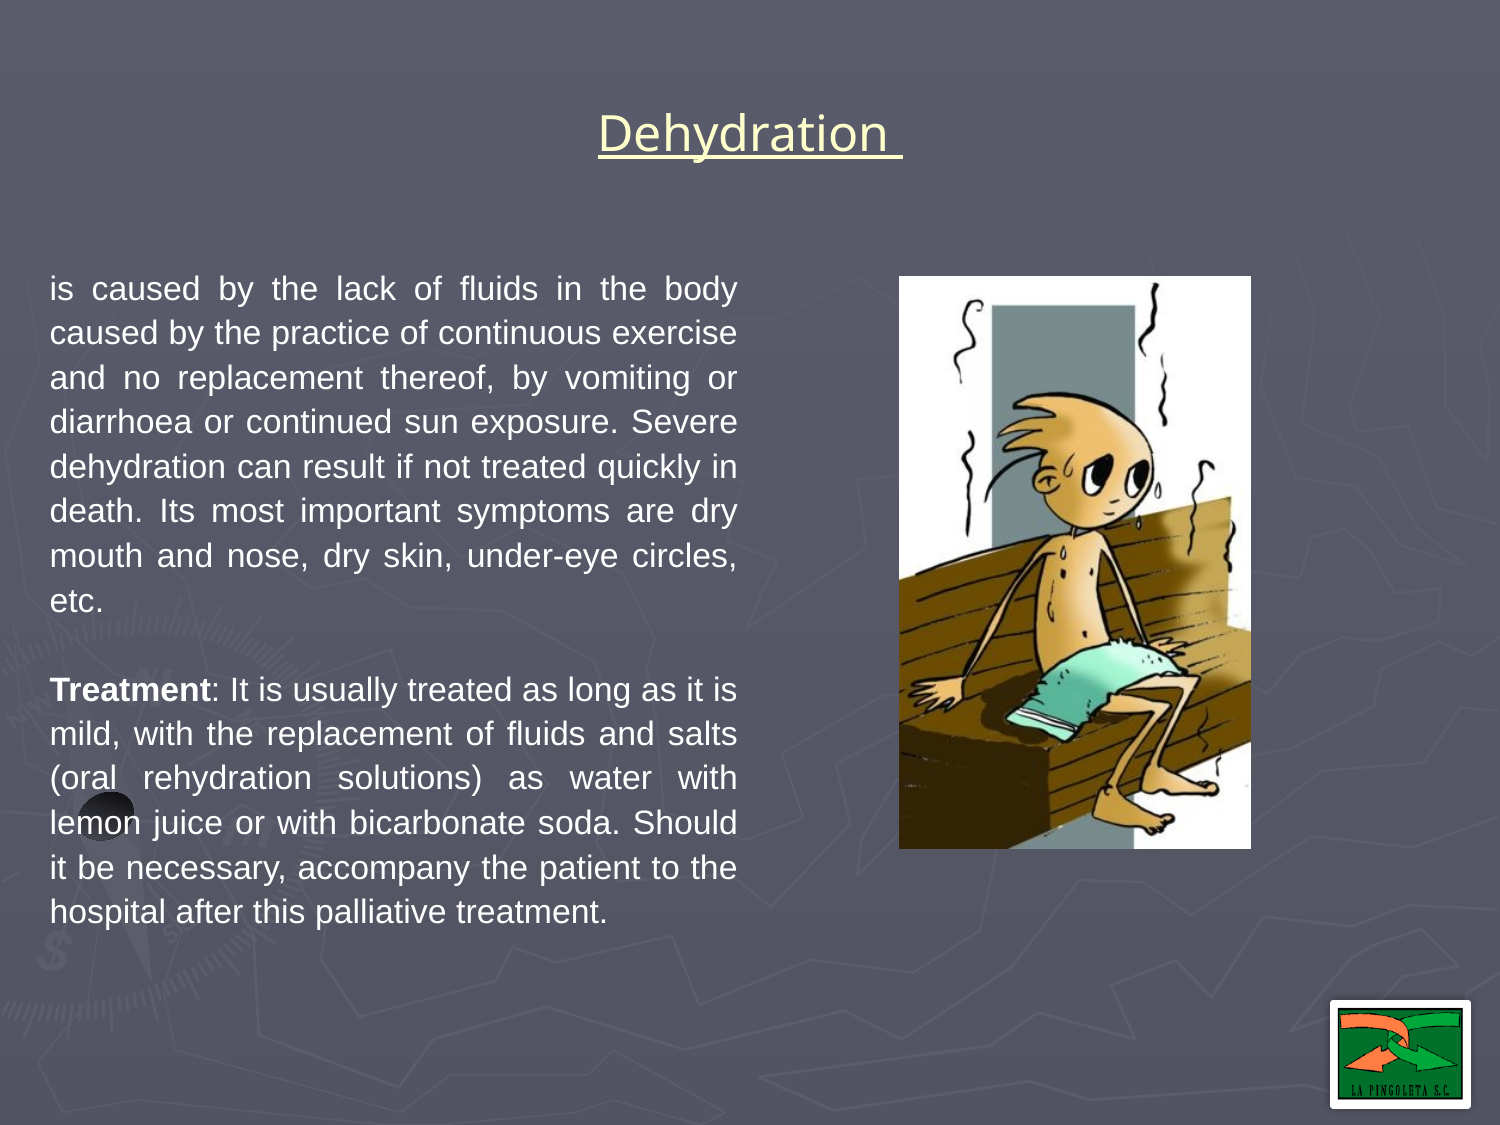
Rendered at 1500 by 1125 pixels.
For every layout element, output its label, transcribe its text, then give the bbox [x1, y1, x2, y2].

title Dehydration [48, 36, 1451, 226]
picture [1335, 1005, 1466, 1104]
list is caused by the lack of fluids in the body caused by the practice of continuous exercise and no replacement thereof, by vomiting or diarrhoea or continued sun exposure. Severe dehydration can result if not treated quickly in death. Its most important symptoms are dry mouth and nose, dry skin, under-eye circles, etc. Treatment: It is usually treated as long as it is mild, with the replacement of fluids and salts (oral rehydration solutions) as water with lemon juice or with bicarbonate soda. Should it be necessary, accompany the patient to the hospital after this palliative treatment. [48, 261, 738, 1001]
picture [898, 276, 1252, 849]
